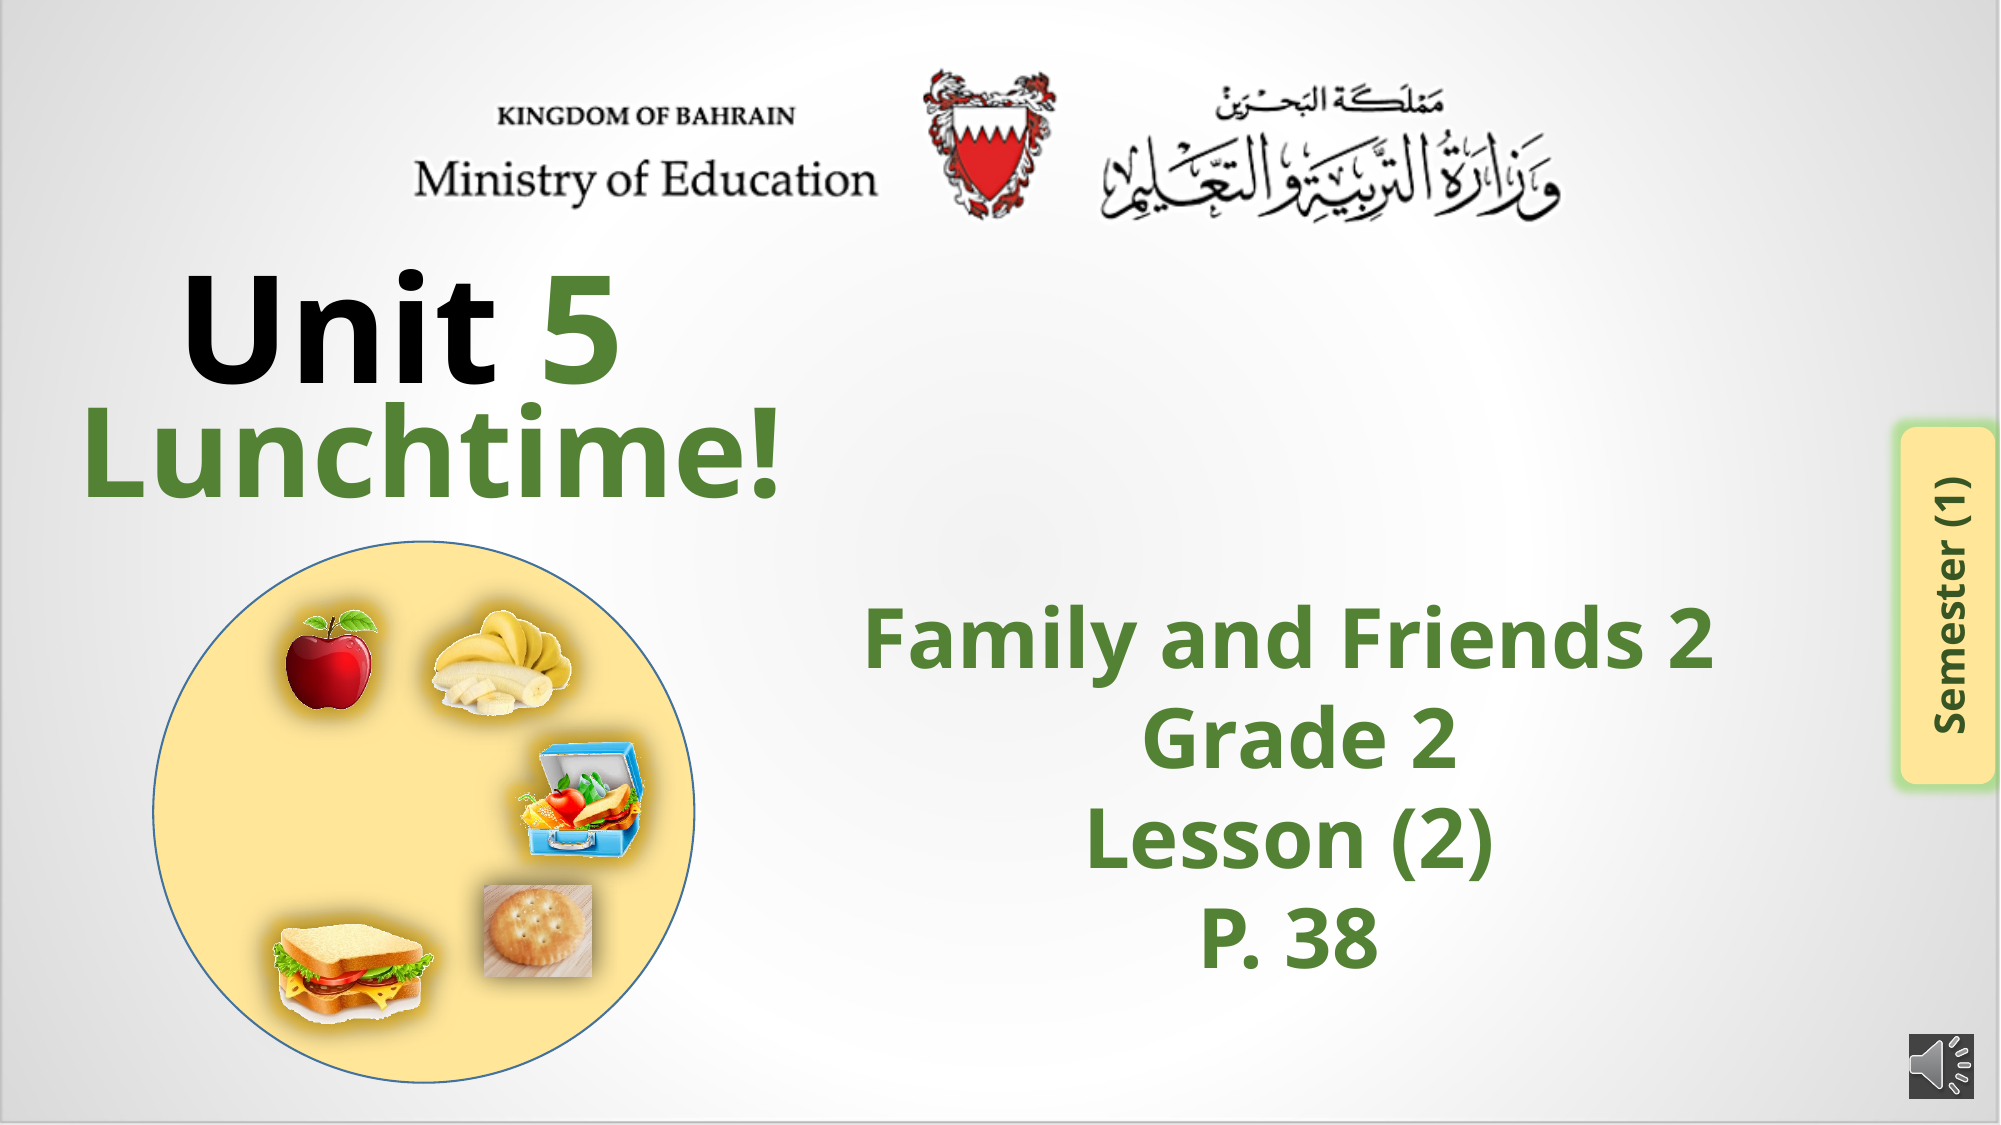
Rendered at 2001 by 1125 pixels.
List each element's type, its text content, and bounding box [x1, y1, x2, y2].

text_box Family and Friends 2 Grade 2 Lesson (2) P. 38 [846, 577, 1731, 993]
text_box Semester (1) [1899, 425, 1997, 786]
subtitle Lunchtime! [62, 381, 863, 563]
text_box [153, 541, 695, 1083]
title Unit 5 [0, 167, 639, 424]
picture [0, 0, 2001, 1125]
